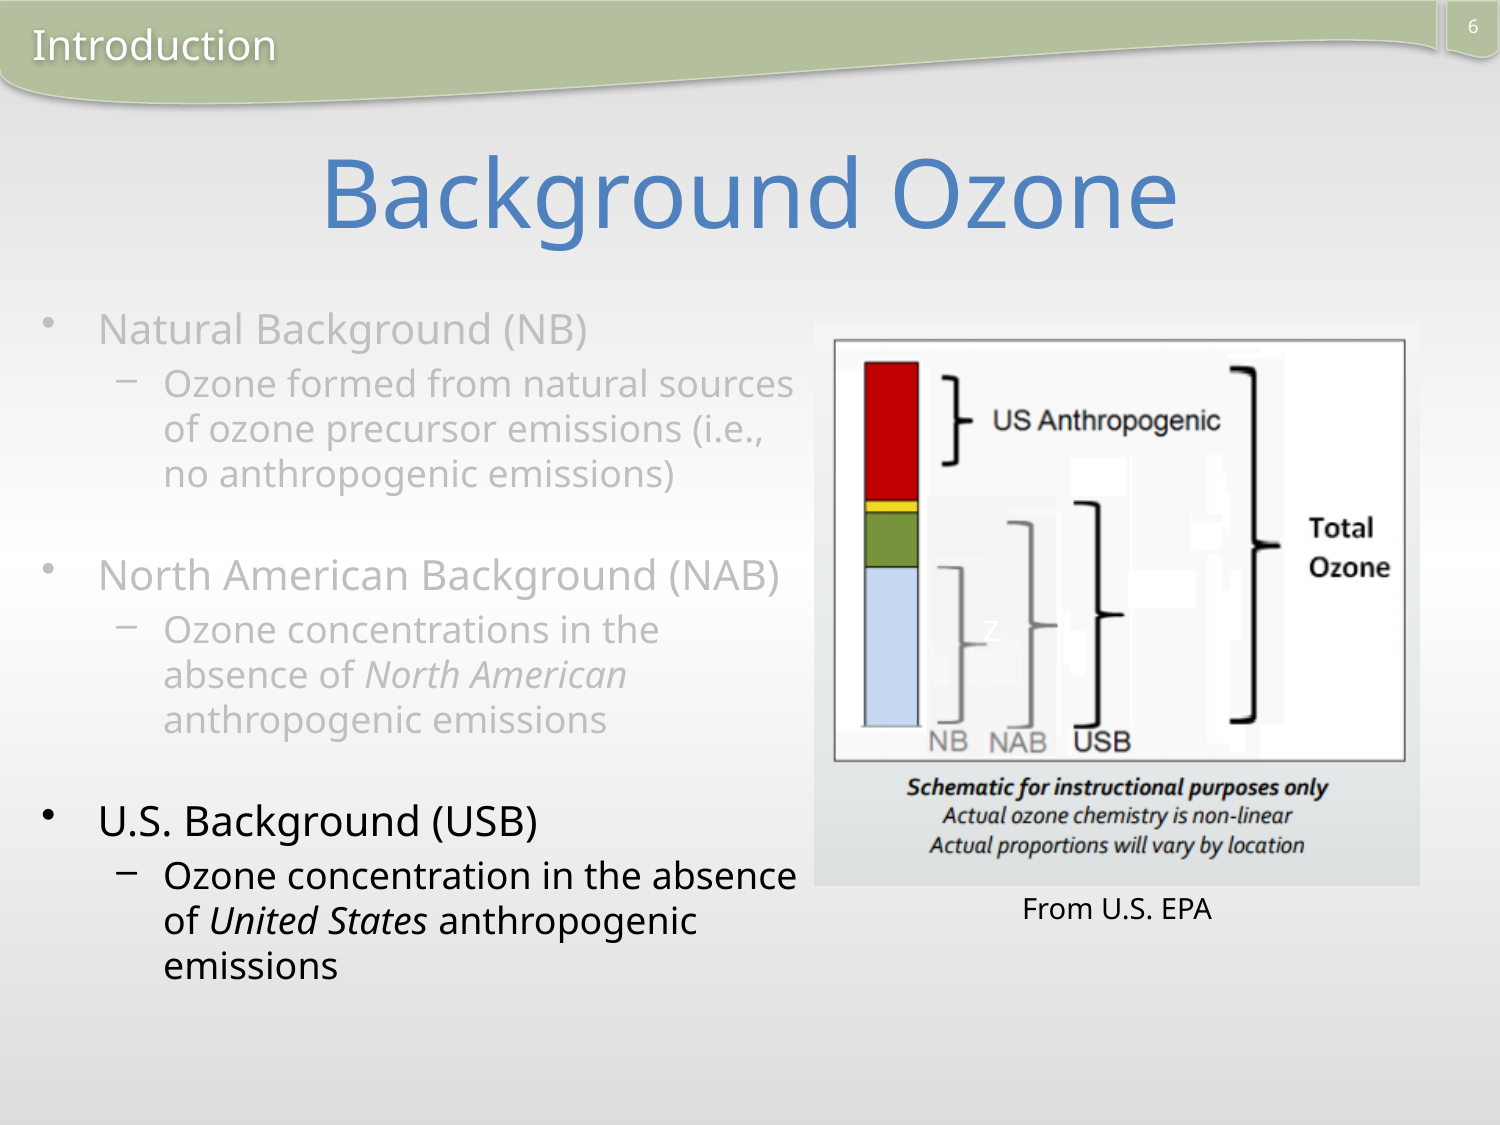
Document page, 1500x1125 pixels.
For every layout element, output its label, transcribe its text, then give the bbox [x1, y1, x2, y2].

list Natural Background (NB) Ozone formed from natural sources of ozone precursor emissions (i.e., no anthropogenic emissions) North American Background (NAB) Ozone concentrations in the absence of North American anthropogenic emissions U.S. Background (USB) Ozone concentration in the absence of United States anthropogenic emissions [26, 295, 815, 1010]
title Background Ozone [0, 147, 1500, 253]
slide_number 6 [1446, 7, 1500, 58]
text_box Introduction [17, 10, 716, 76]
picture [814, 322, 1420, 886]
text_box From U.S. EPA [814, 892, 1420, 933]
